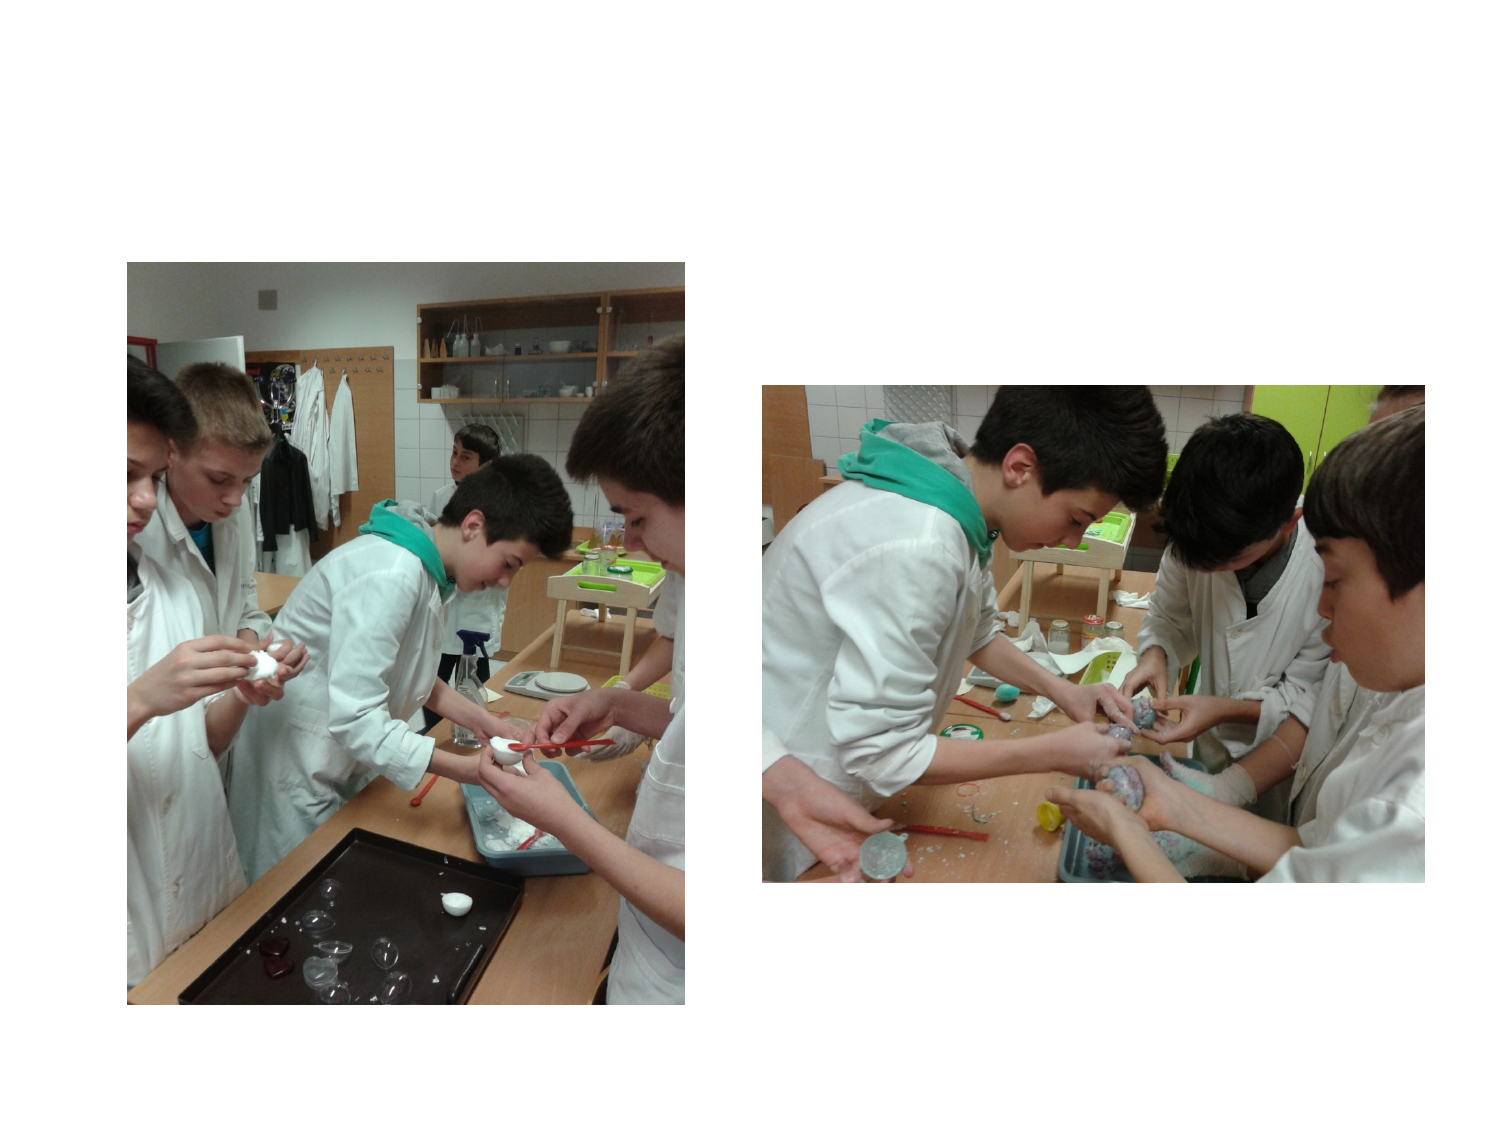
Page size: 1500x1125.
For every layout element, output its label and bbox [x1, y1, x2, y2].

list [127, 262, 685, 1006]
list [762, 384, 1426, 883]
